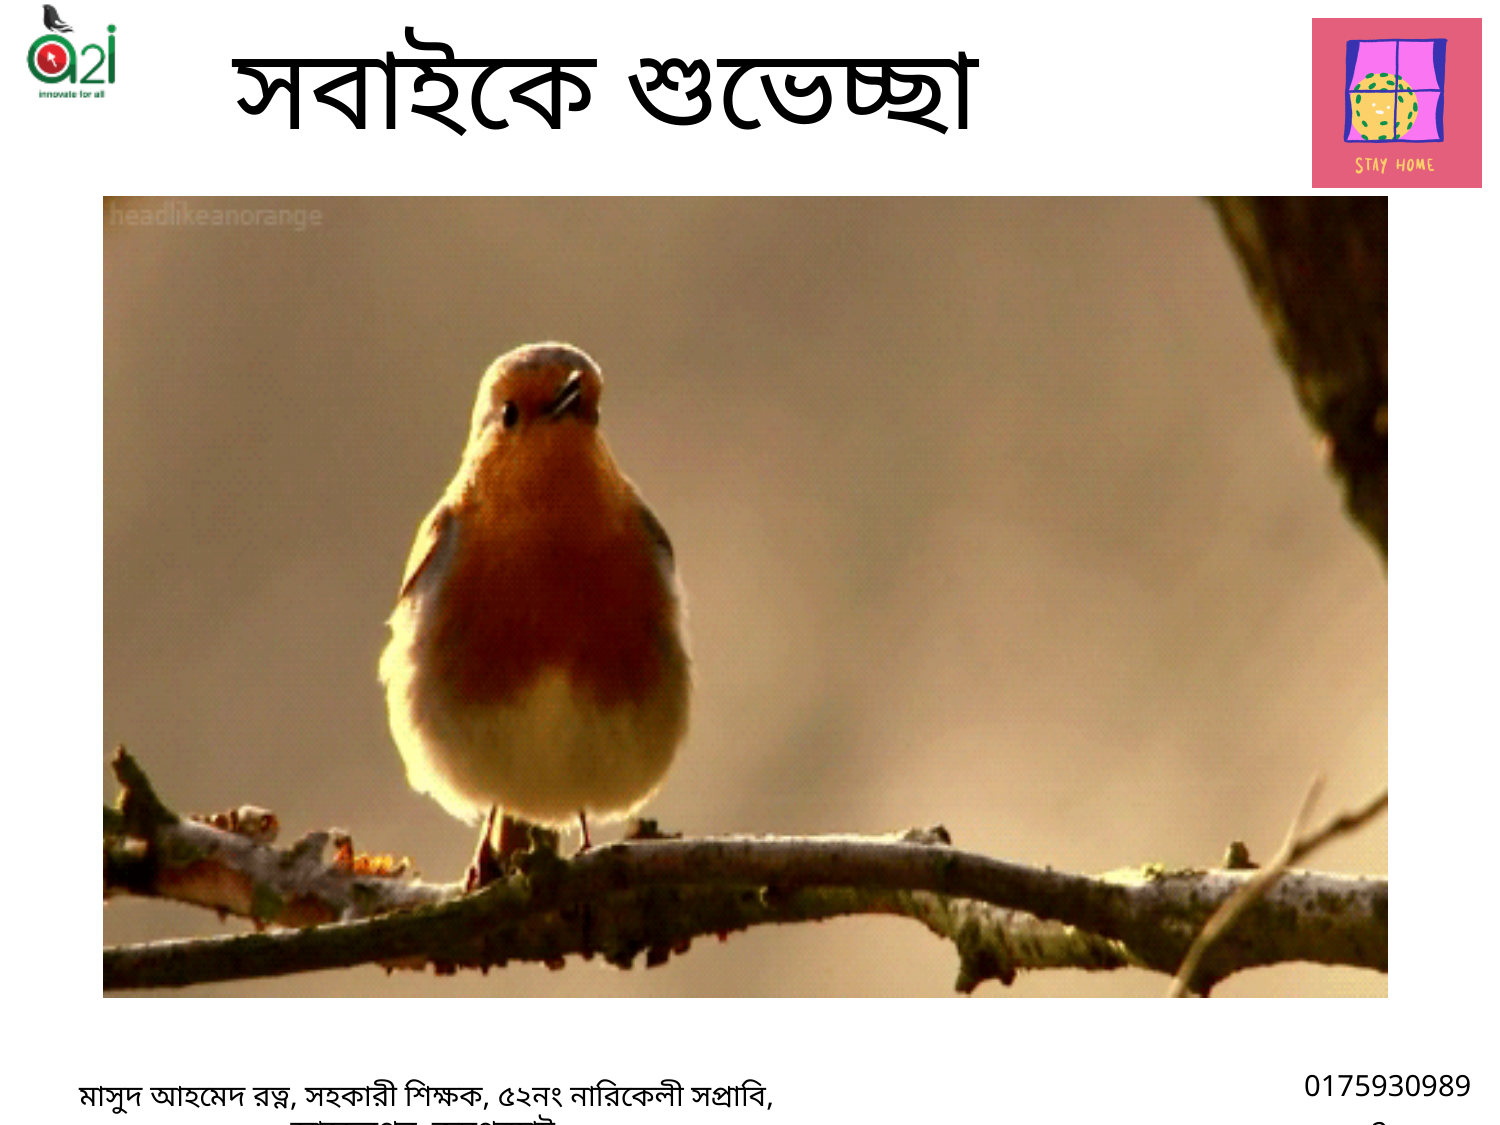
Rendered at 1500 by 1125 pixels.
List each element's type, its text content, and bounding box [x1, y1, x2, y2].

text_box মাসুদ আহমেদ রত্ন, সহকারী শিক্ষক, ৫২নং নারিকেলী সপ্রাবি, আক্কেলপুর, জয়পুরহাট [20, 1069, 833, 1125]
picture [1312, 18, 1482, 188]
picture [103, 196, 1388, 998]
text_box সবাইকে শুভেচ্ছা [187, 9, 1025, 160]
text_box 01759309892 [1287, 1059, 1489, 1125]
picture [0, 0, 145, 126]
